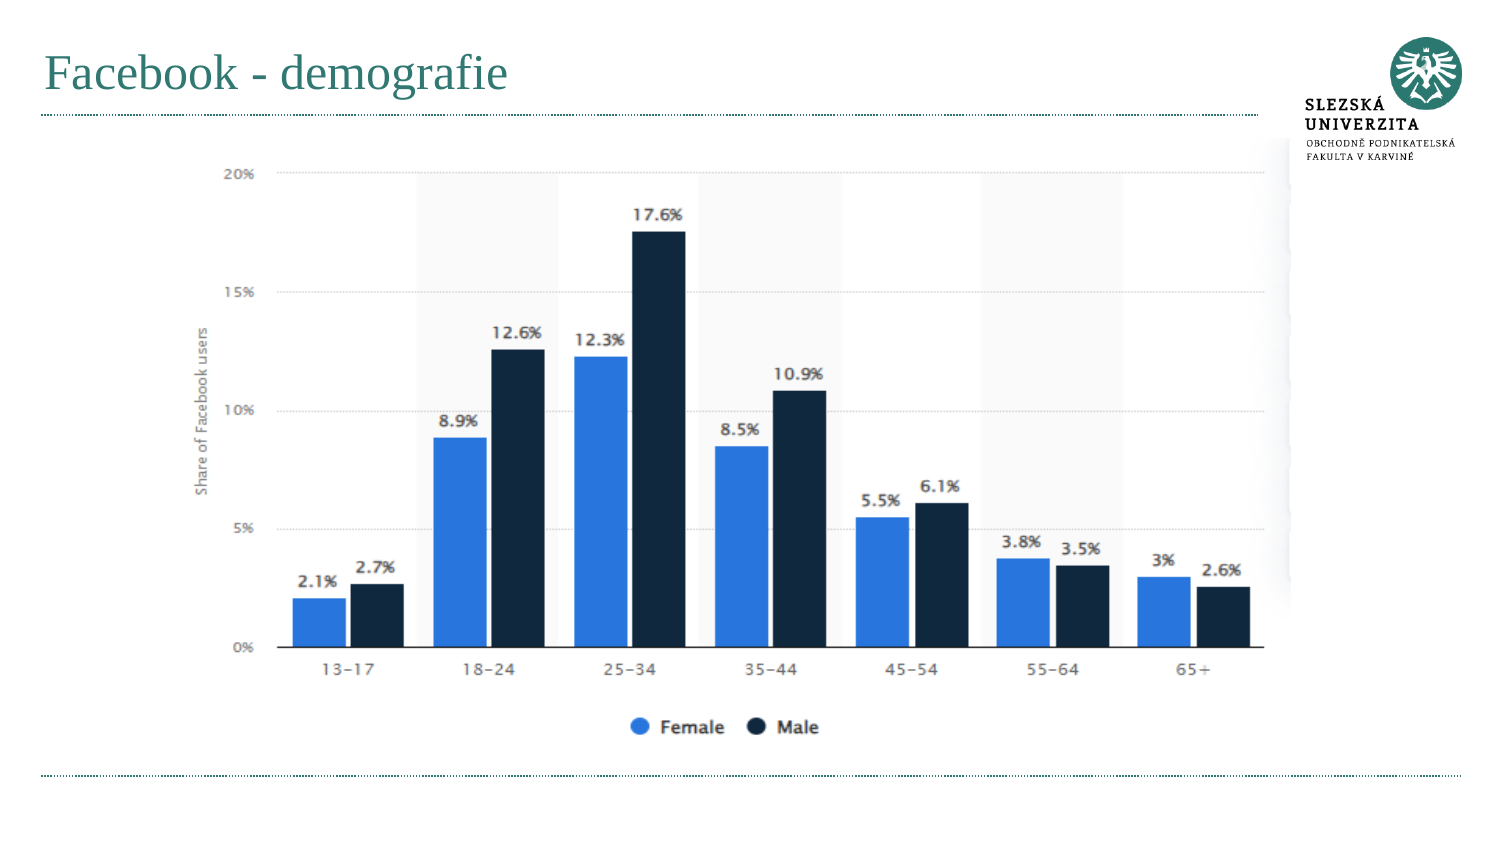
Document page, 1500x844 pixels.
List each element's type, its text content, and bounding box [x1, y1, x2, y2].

title Facebook - demografie [29, 32, 750, 116]
picture [1305, 37, 1462, 160]
picture [170, 138, 1291, 769]
